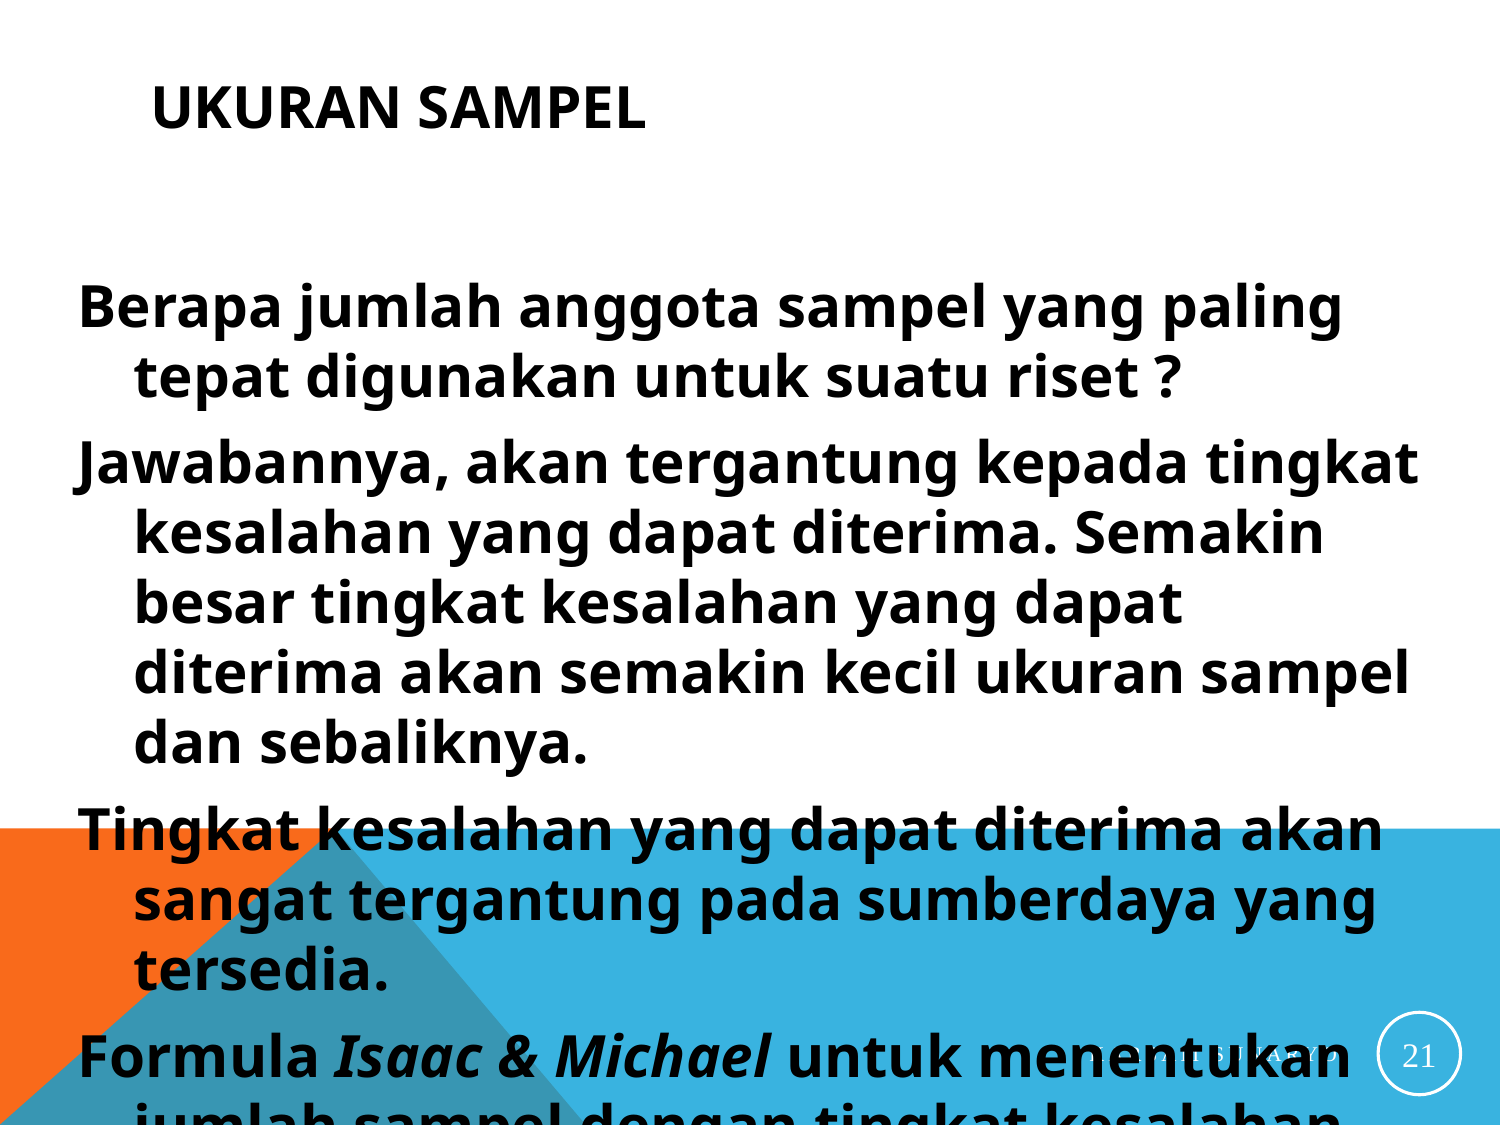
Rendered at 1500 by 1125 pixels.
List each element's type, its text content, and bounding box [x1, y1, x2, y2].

list Berapa jumlah anggota sampel yang paling tepat digunakan untuk suatu riset ? Jawabannya, akan tergantung kepada tingkat kesalahan yang dapat diterima. Semakin besar tingkat kesalahan yang dapat diterima akan semakin kecil ukuran sampel dan sebaliknya. Tingkat kesalahan yang dapat diterima akan sangat tergantung pada sumberdaya yang tersedia. Formula Isaac & Michael untuk menentukan jumlah sampel dengan tingkat kesalahan tertentu. [62, 261, 1461, 1094]
footer Karsam Sunaryo [577, 1031, 1352, 1076]
slide_number 21 [1376, 1010, 1463, 1097]
title Ukuran Sampel [135, 60, 1369, 150]
